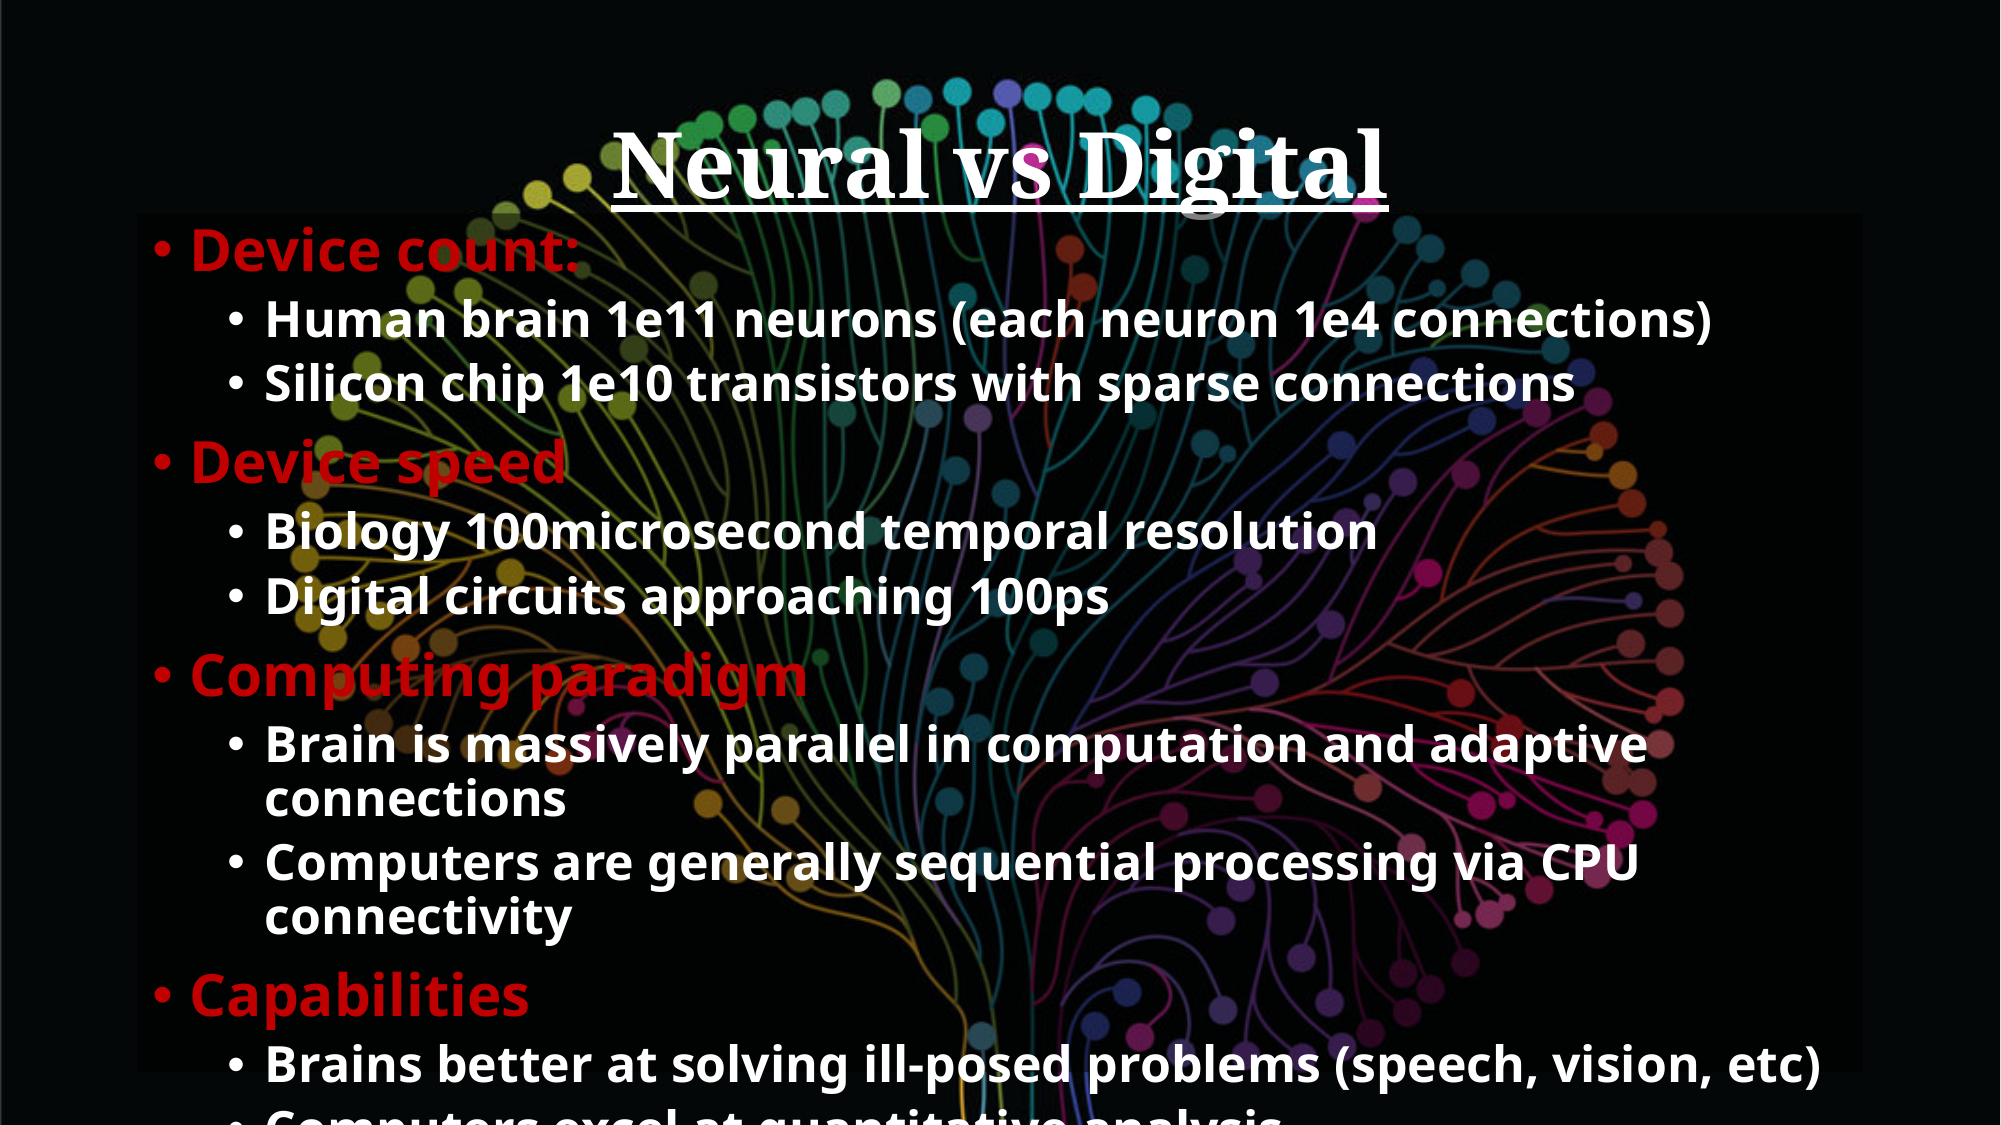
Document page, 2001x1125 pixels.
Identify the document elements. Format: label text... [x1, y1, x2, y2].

picture [0, 0, 2001, 1125]
list Device count: Human brain 1e11 neurons (each neuron 1e4 connections) Silicon chip 1e10 transistors with sparse connections Device speed Biology 100microsecond temporal resolution Digital circuits approaching 100ps Computing paradigm Brain is massively parallel in computation and adaptive connections Computers are generally sequential processing via CPU connectivity Capabilities Brains better at solving ill-posed problems (speech, vision, etc) Computers excel at quantitative analysis [137, 213, 1863, 1073]
title Neural vs Digital [137, 59, 1863, 213]
